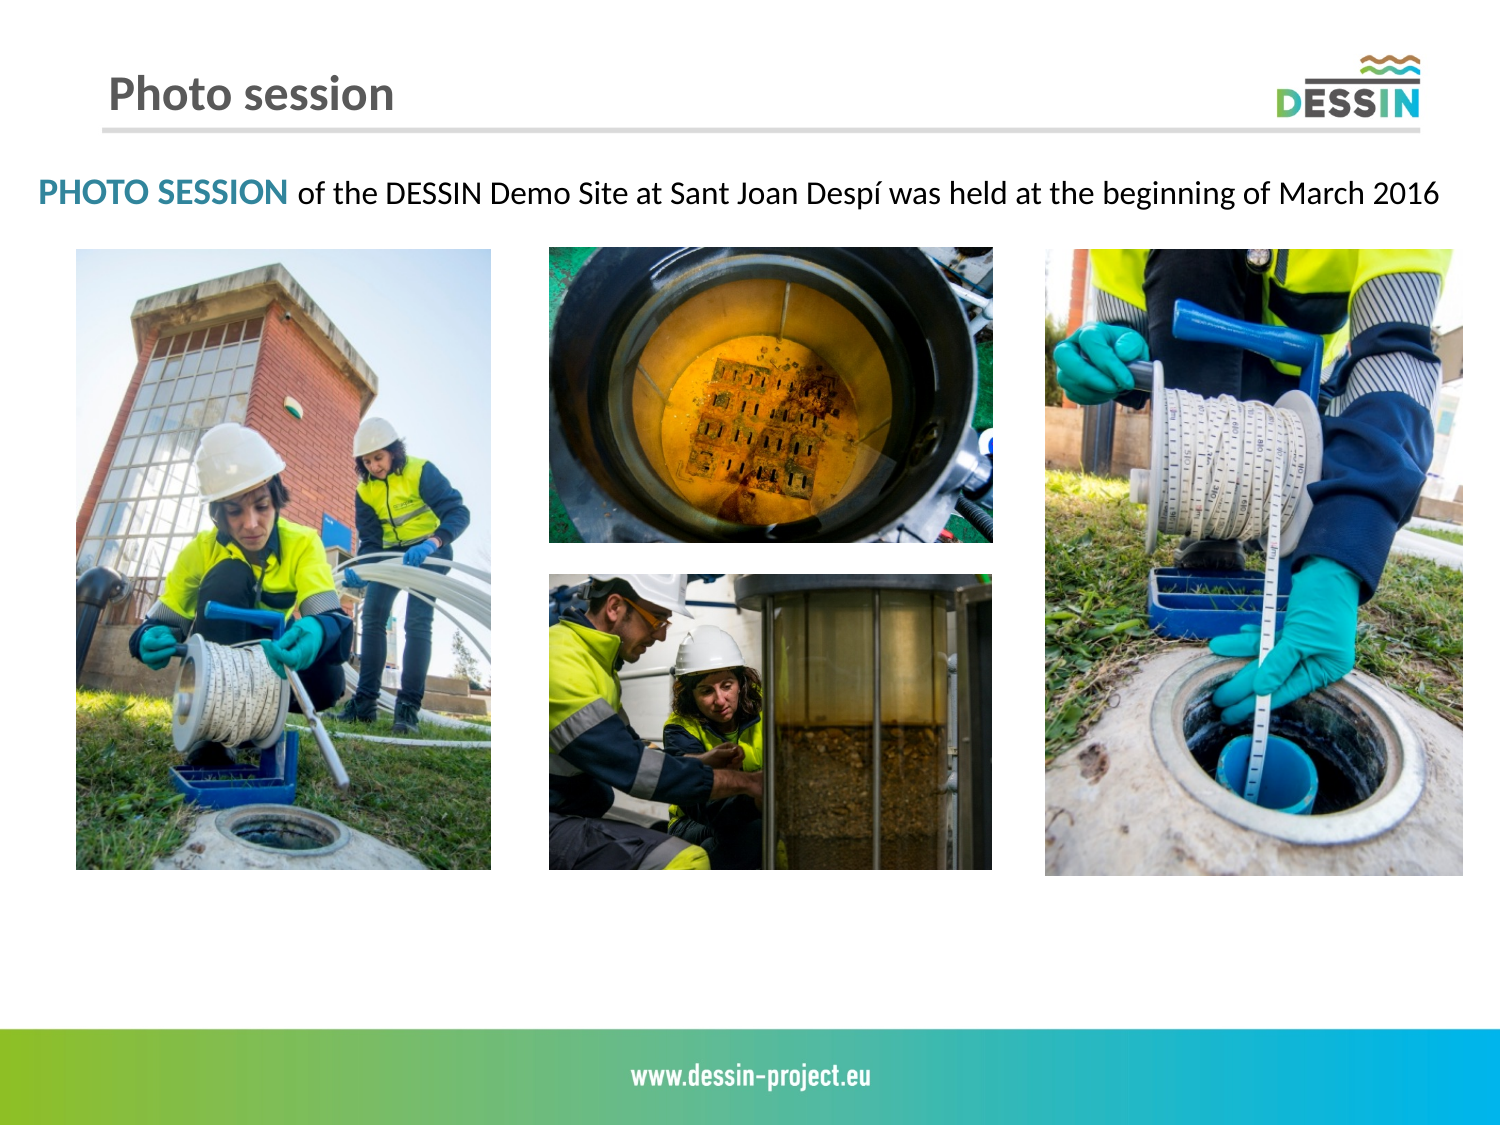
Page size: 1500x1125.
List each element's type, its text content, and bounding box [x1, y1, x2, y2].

picture [0, 0, 1500, 1125]
text_box Photo session [93, 53, 926, 128]
text_box PHOTO SESSION of the DESSIN Demo Site at Sant Joan Despí was held at the beginning of March 2016 [23, 159, 1471, 219]
